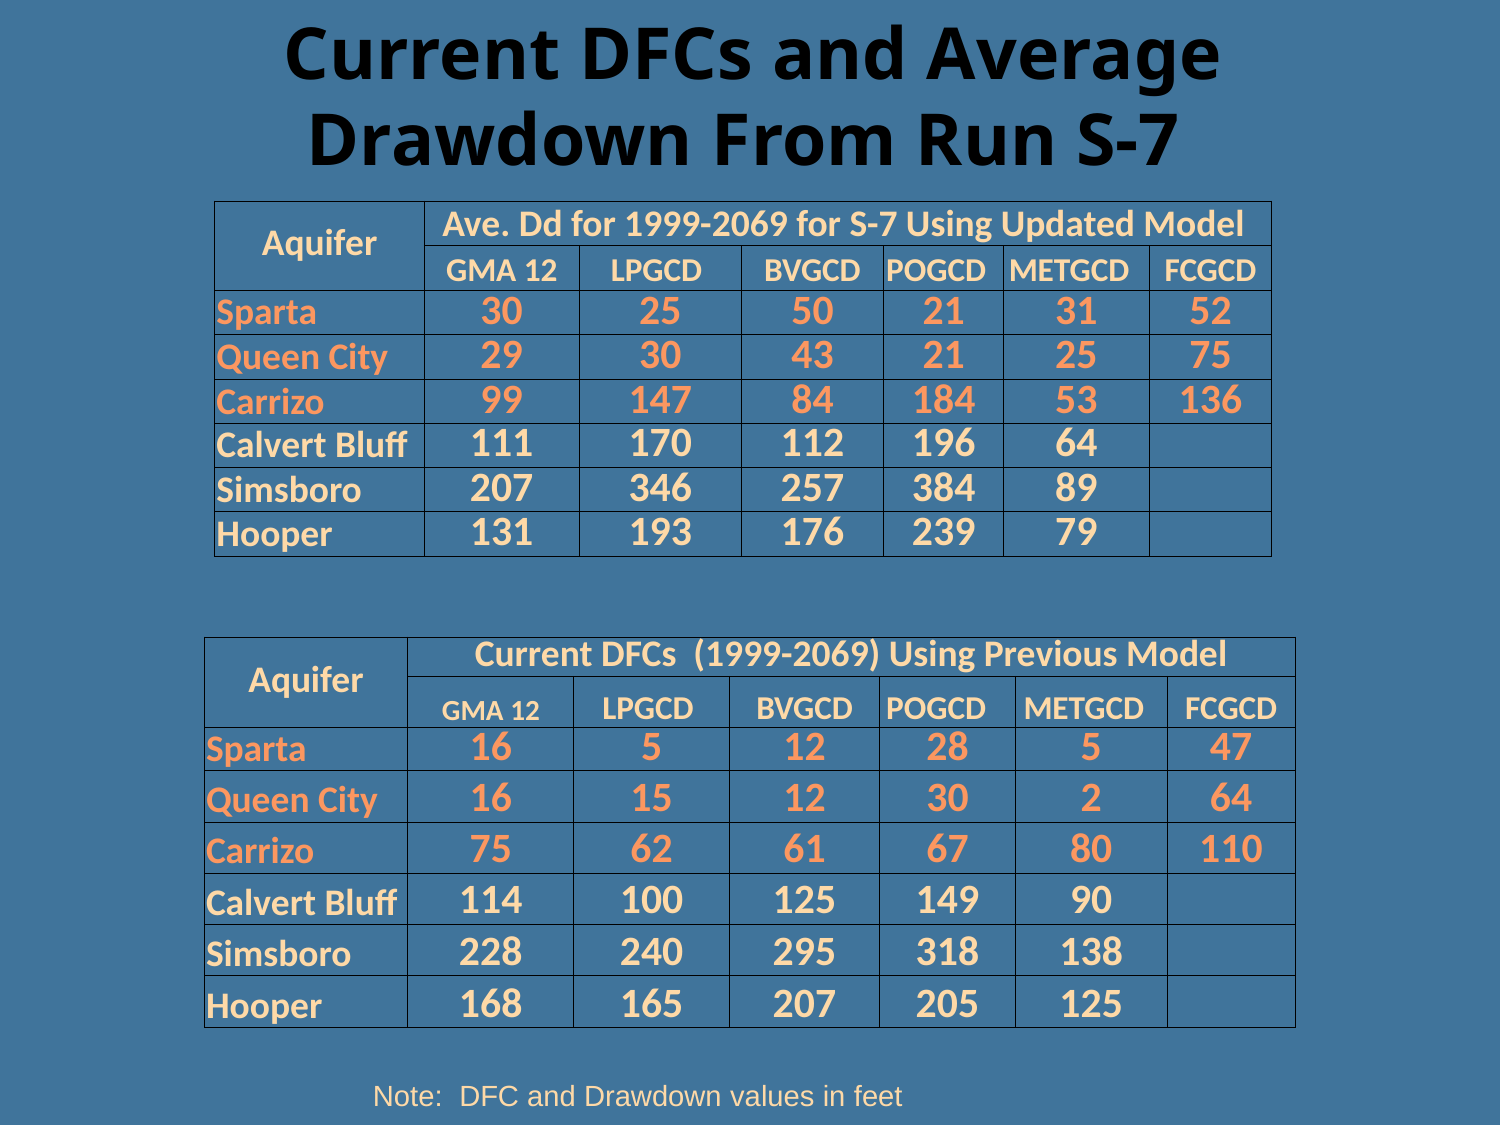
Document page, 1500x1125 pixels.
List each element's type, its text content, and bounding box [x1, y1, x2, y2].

table_cell METGCD [1004, 246, 1149, 290]
table_cell Carrizo [215, 380, 424, 423]
table_cell 228 [408, 925, 573, 975]
table_cell 207 [730, 976, 879, 1027]
table_cell 15 [574, 771, 729, 822]
table_cell BVGCD [742, 246, 883, 290]
table_cell 16 [408, 771, 573, 822]
table_cell BVGCD [730, 677, 879, 727]
table_cell [1168, 976, 1295, 1027]
table_cell 12 [730, 728, 879, 770]
table_cell 295 [730, 925, 879, 975]
table_cell 75 [408, 823, 573, 873]
table_cell 207 [425, 468, 579, 511]
table_cell 239 [884, 512, 1003, 556]
table_cell 193 [580, 512, 741, 556]
table_cell [1150, 512, 1271, 556]
text_box Note: DFC and Drawdown values in feet [358, 1069, 1016, 1120]
table_cell 90 [1016, 874, 1167, 924]
table_cell 67 [880, 823, 1015, 873]
table_cell FCGCD [1168, 677, 1295, 727]
table_cell 346 [580, 468, 741, 511]
table_header Aquifer [215, 202, 424, 290]
table_cell 100 [574, 874, 729, 924]
table_cell Hooper [215, 512, 424, 556]
table_cell 184 [884, 380, 1003, 423]
table_cell Sparta [215, 291, 424, 334]
table_cell 80 [1016, 823, 1167, 873]
table_cell Queen City [215, 335, 424, 379]
table_cell [1150, 424, 1271, 467]
table_cell 53 [1004, 380, 1149, 423]
table_cell 50 [742, 291, 883, 334]
table_cell 138 [1016, 925, 1167, 975]
table_cell 47 [1168, 728, 1295, 770]
table_cell Calvert Bluff [205, 874, 407, 924]
table_cell METGCD [1016, 677, 1167, 727]
table_cell 30 [880, 771, 1015, 822]
table_cell 5 [574, 728, 729, 770]
table_cell 240 [574, 925, 729, 975]
table_cell 43 [742, 335, 883, 379]
table_cell LPGCD [574, 677, 729, 727]
table_cell 89 [1004, 468, 1149, 511]
table_cell 62 [574, 823, 729, 873]
table_cell 168 [408, 976, 573, 1027]
table_cell 75 [1150, 335, 1271, 379]
table_cell 5 [1016, 728, 1167, 770]
table_cell GMA 12 [408, 677, 573, 727]
table_cell 112 [742, 424, 883, 467]
table_cell LPGCD [580, 246, 741, 290]
table_cell GMA 12 [425, 246, 579, 290]
table_cell 125 [730, 874, 879, 924]
table_cell Hooper [205, 976, 407, 1027]
table_cell 64 [1004, 424, 1149, 467]
table_cell 84 [742, 380, 883, 423]
table_cell 21 [884, 291, 1003, 334]
table_cell 79 [1004, 512, 1149, 556]
table_cell [1168, 925, 1295, 975]
table_cell 29 [425, 335, 579, 379]
table_cell 165 [574, 976, 729, 1027]
table_cell Calvert Bluff [215, 424, 424, 467]
table_header Aquifer [205, 638, 407, 727]
table_cell 61 [730, 823, 879, 873]
table_cell POGCD [880, 677, 1015, 727]
table_cell 30 [580, 335, 741, 379]
table_cell 136 [1150, 380, 1271, 423]
table_cell Sparta [205, 728, 407, 770]
table_cell 64 [1168, 771, 1295, 822]
title Current DFCs and Average Drawdown From Run S-7 [68, 0, 1419, 188]
table_cell 31 [1004, 291, 1149, 334]
table_cell 111 [425, 424, 579, 467]
table_cell 205 [880, 976, 1015, 1027]
table_cell 257 [742, 468, 883, 511]
table_cell 147 [580, 380, 741, 423]
table_cell 196 [884, 424, 1003, 467]
table_header Ave. Dd for 1999-2069 for S-7 Using Updated Model [425, 202, 1271, 245]
table_cell 25 [1004, 335, 1149, 379]
table_cell 384 [884, 468, 1003, 511]
table_cell 2 [1016, 771, 1167, 822]
table_cell 99 [425, 380, 579, 423]
table_cell [1150, 468, 1271, 511]
table_cell 149 [880, 874, 1015, 924]
table_cell 176 [742, 512, 883, 556]
table_cell Carrizo [205, 823, 407, 873]
table_cell 28 [880, 728, 1015, 770]
table_cell 30 [425, 291, 579, 334]
table_cell Simsboro [205, 925, 407, 975]
table_cell FCGCD [1150, 246, 1271, 290]
table_cell 16 [408, 728, 573, 770]
table_cell 110 [1168, 823, 1295, 873]
table_header Current DFCs (1999-2069) Using Previous Model [408, 638, 1295, 676]
table_cell Simsboro [215, 468, 424, 511]
table_cell 12 [730, 771, 879, 822]
table_cell Queen City [205, 771, 407, 822]
table_cell 318 [880, 925, 1015, 975]
table_cell 131 [425, 512, 579, 556]
table_cell 52 [1150, 291, 1271, 334]
table_cell 114 [408, 874, 573, 924]
table_cell 125 [1016, 976, 1167, 1027]
table_cell 21 [884, 335, 1003, 379]
table_cell 170 [580, 424, 741, 467]
table_cell 25 [580, 291, 741, 334]
table_cell POGCD [884, 246, 1003, 290]
table_cell [1168, 874, 1295, 924]
